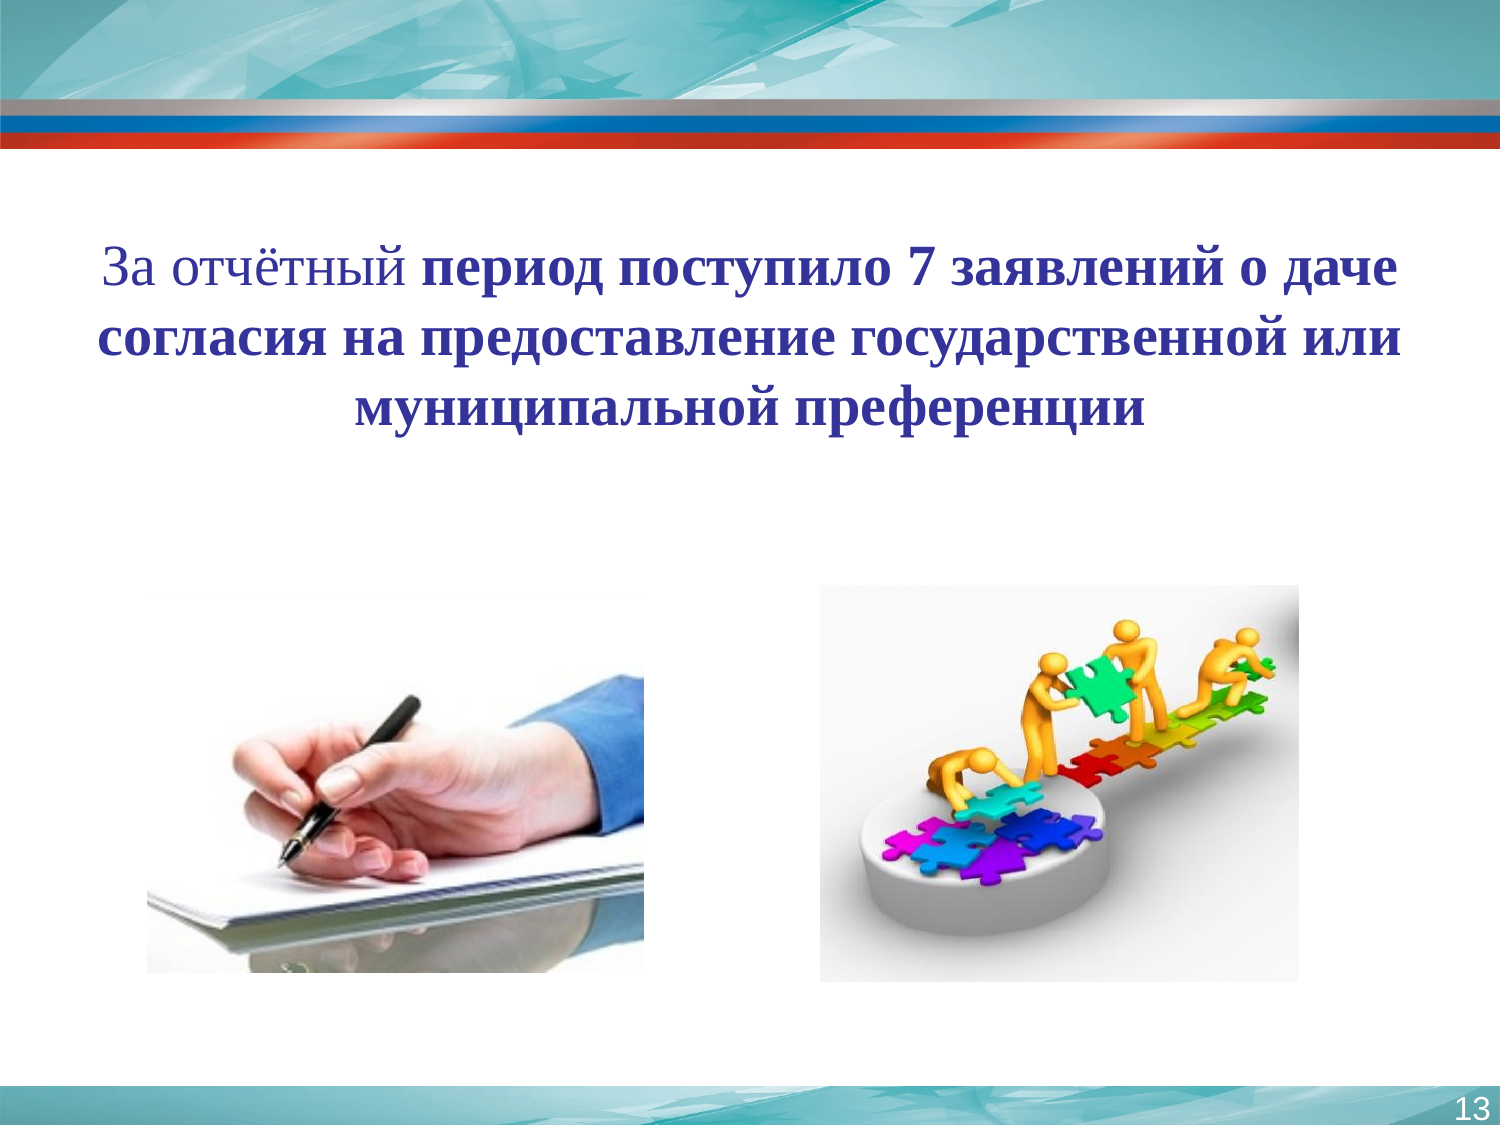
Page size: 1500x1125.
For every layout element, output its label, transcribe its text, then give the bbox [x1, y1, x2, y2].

slide_number 13 [1155, 1079, 1500, 1125]
picture [0, 0, 1500, 149]
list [820, 585, 1300, 982]
picture [147, 594, 644, 973]
title За отчётный период поступило 7 заявлений о даче согласия на предоставление государственной или муниципальной преференции [74, 172, 1426, 492]
picture [0, 1086, 1155, 1125]
